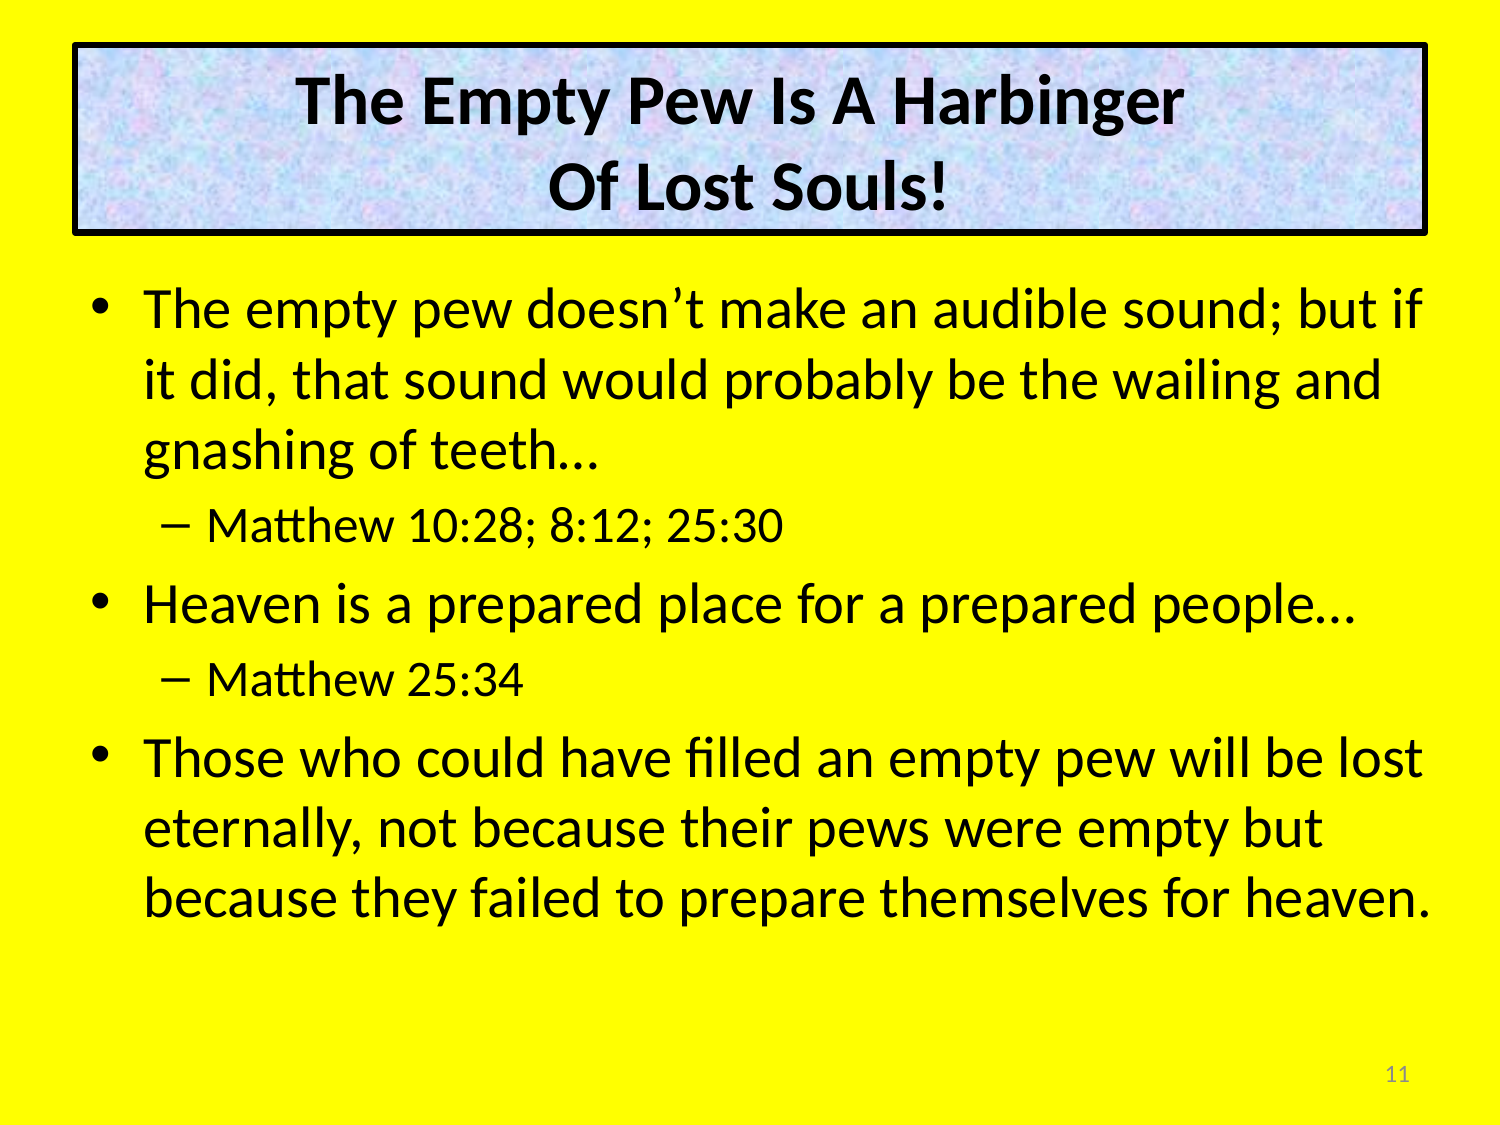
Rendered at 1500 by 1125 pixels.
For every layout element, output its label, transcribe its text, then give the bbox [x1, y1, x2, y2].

slide_number 11 [1074, 1042, 1425, 1103]
list The empty pew doesn’t make an audible sound; but if it did, that sound would probably be the wailing and gnashing of teeth… Matthew 10:28; 8:12; 25:30 Heaven is a prepared place for a prepared people… Matthew 25:34 Those who could have filled an empty pew will be lost eternally, not because their pews were empty but because they failed to prepare themselves for heaven. [75, 262, 1463, 1005]
title The Empty Pew Is A Harbinger Of Lost Souls! [75, 45, 1425, 233]
